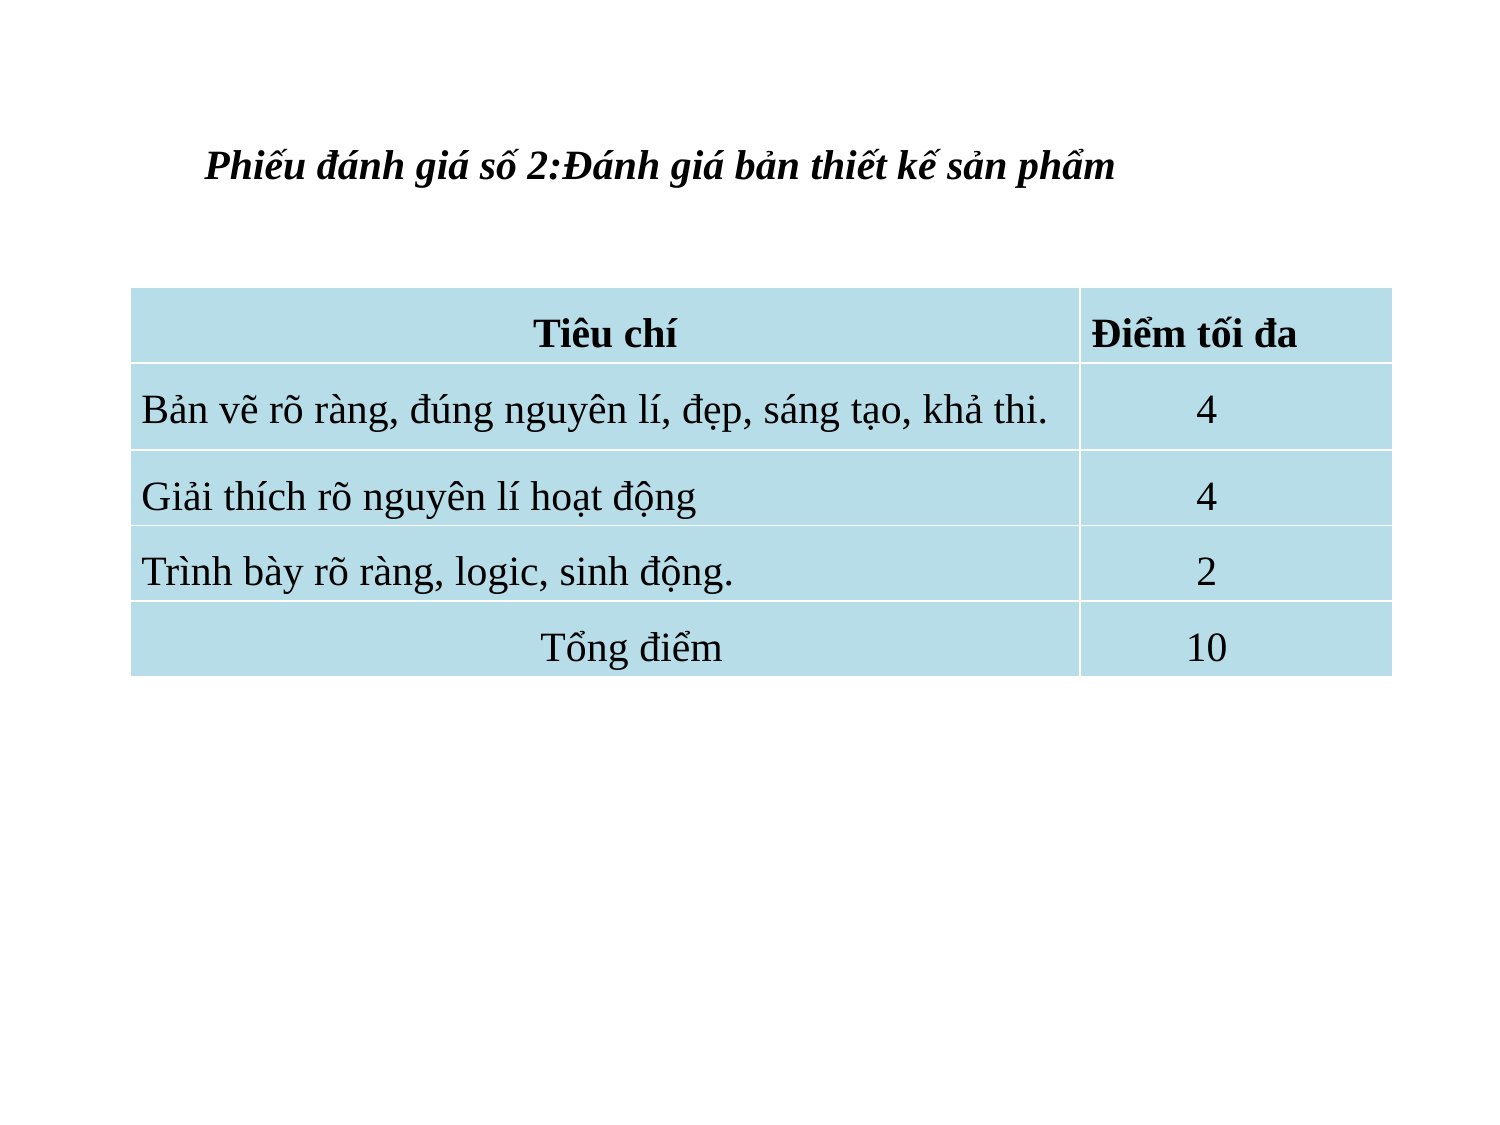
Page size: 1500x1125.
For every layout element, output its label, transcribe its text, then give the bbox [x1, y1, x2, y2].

text_box Phiếu đánh giá số 2:Đánh giá bản thiết kế sản phẩm [189, 129, 1132, 195]
table_cell Tổng điểm [131, 602, 1079, 676]
table_cell 4 [1081, 364, 1392, 449]
table_header Điểm tối đa [1081, 288, 1392, 362]
table_cell Bản vẽ rõ ràng, đúng nguyên lí, đẹp, sáng tạo, khả thi. [131, 364, 1079, 449]
table_cell 10 [1081, 602, 1392, 676]
table_cell Giải thích rõ nguyên lí hoạt động [131, 451, 1079, 525]
table_cell Trình bày rõ ràng, logic, sinh động. [131, 526, 1079, 600]
table_cell 2 [1081, 526, 1392, 600]
table_cell 4 [1081, 451, 1392, 525]
table_header Tiêu chí [131, 288, 1079, 362]
